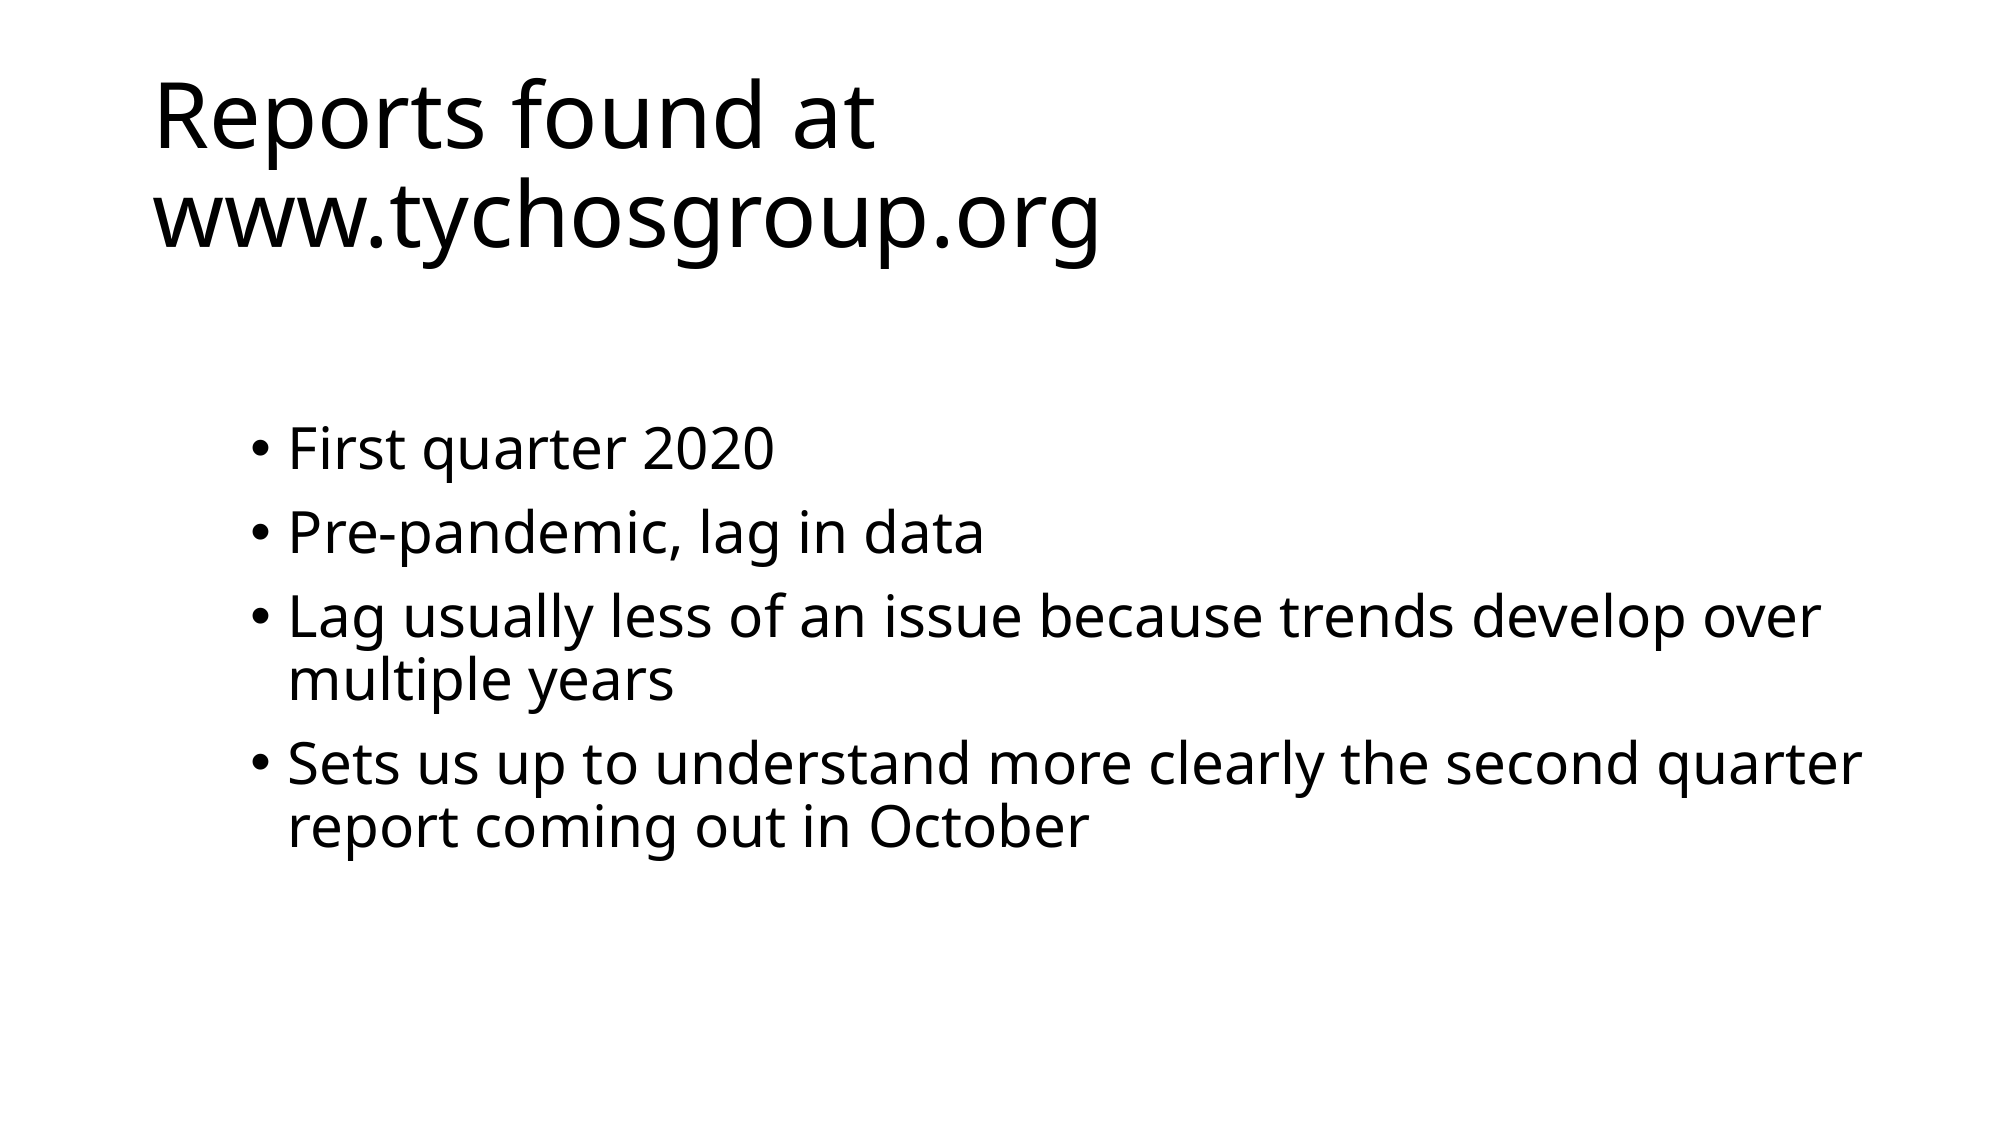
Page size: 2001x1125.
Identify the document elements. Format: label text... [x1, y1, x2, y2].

list First quarter 2020 Pre-pandemic, lag in data Lag usually less of an issue because trends develop over multiple years Sets us up to understand more clearly the second quarter report coming out in October [235, 321, 1961, 1035]
title Reports found at www.tychosgroup.org [137, 59, 1863, 278]
